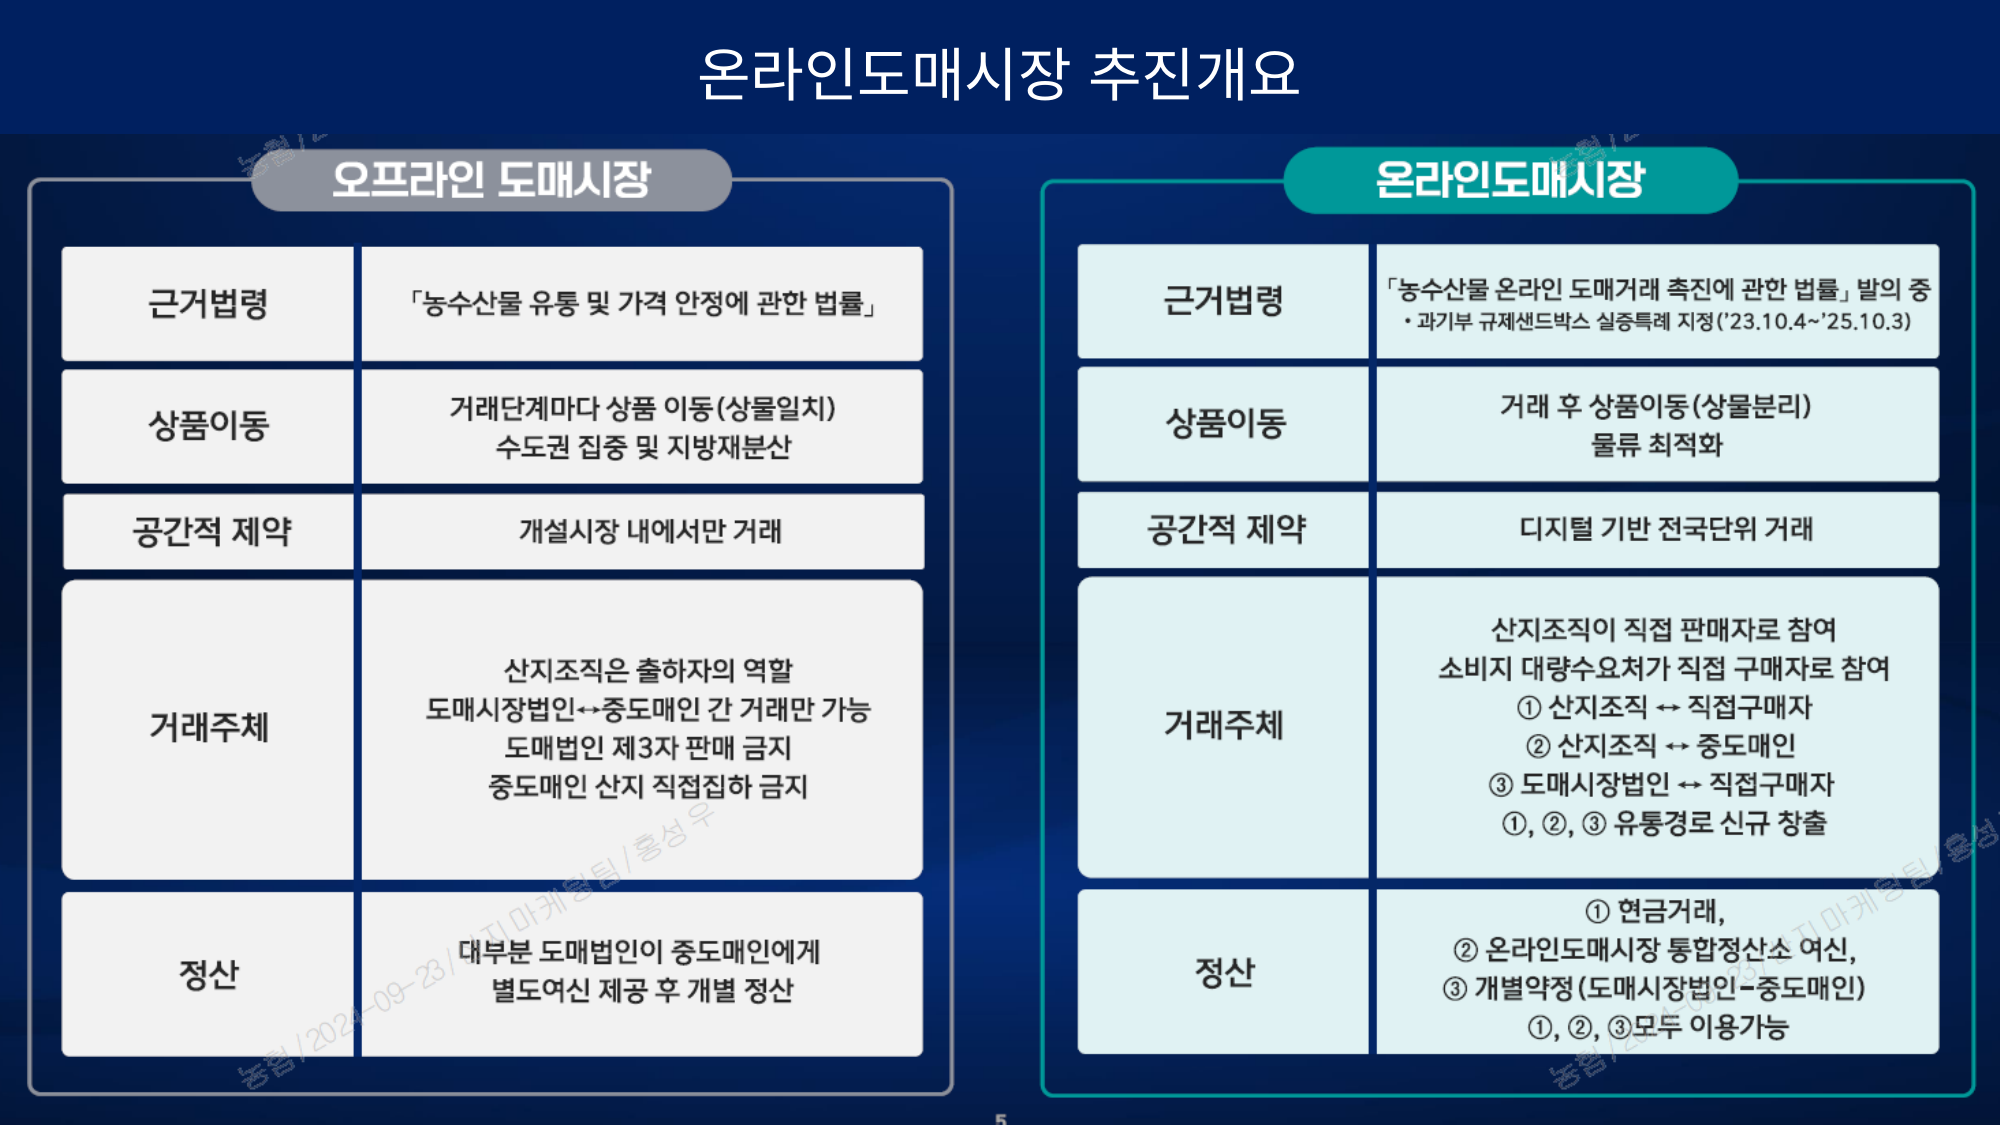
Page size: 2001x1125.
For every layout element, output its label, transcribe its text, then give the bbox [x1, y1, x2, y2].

text_box 온라인도매시장 추진개요 [0, 30, 2000, 116]
picture [0, 134, 2000, 1125]
